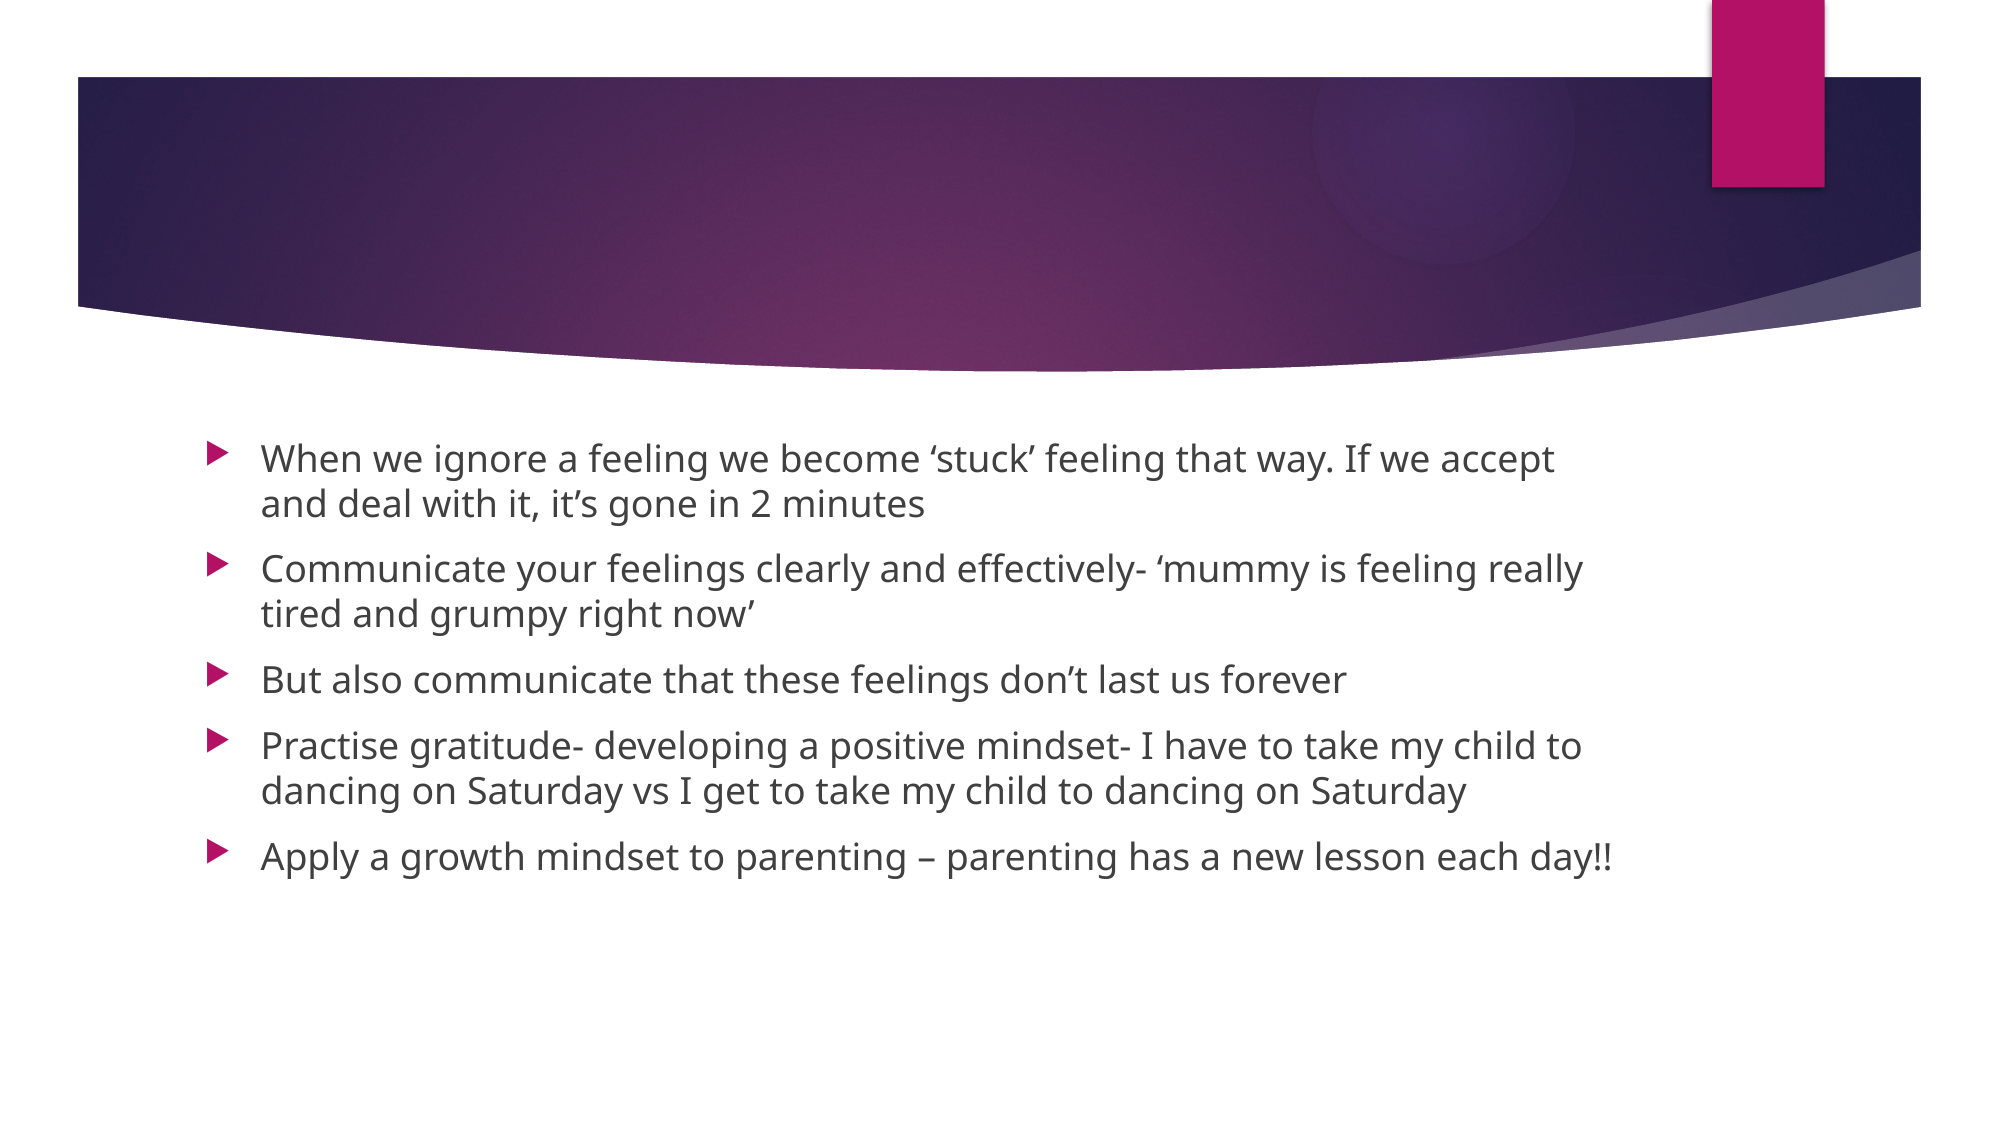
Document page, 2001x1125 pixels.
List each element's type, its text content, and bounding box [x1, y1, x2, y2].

list When we ignore a feeling we become ‘stuck’ feeling that way. If we accept and deal with it, it’s gone in 2 minutes Communicate your feelings clearly and effectively- ‘mummy is feeling really tired and grumpy right now’ But also communicate that these feelings don’t last us forever Practise gratitude- developing a positive mindset- I have to take my child to dancing on Saturday vs I get to take my child to dancing on Saturday Apply a growth mindset to parenting – parenting has a new lesson each day!! [189, 427, 1638, 988]
